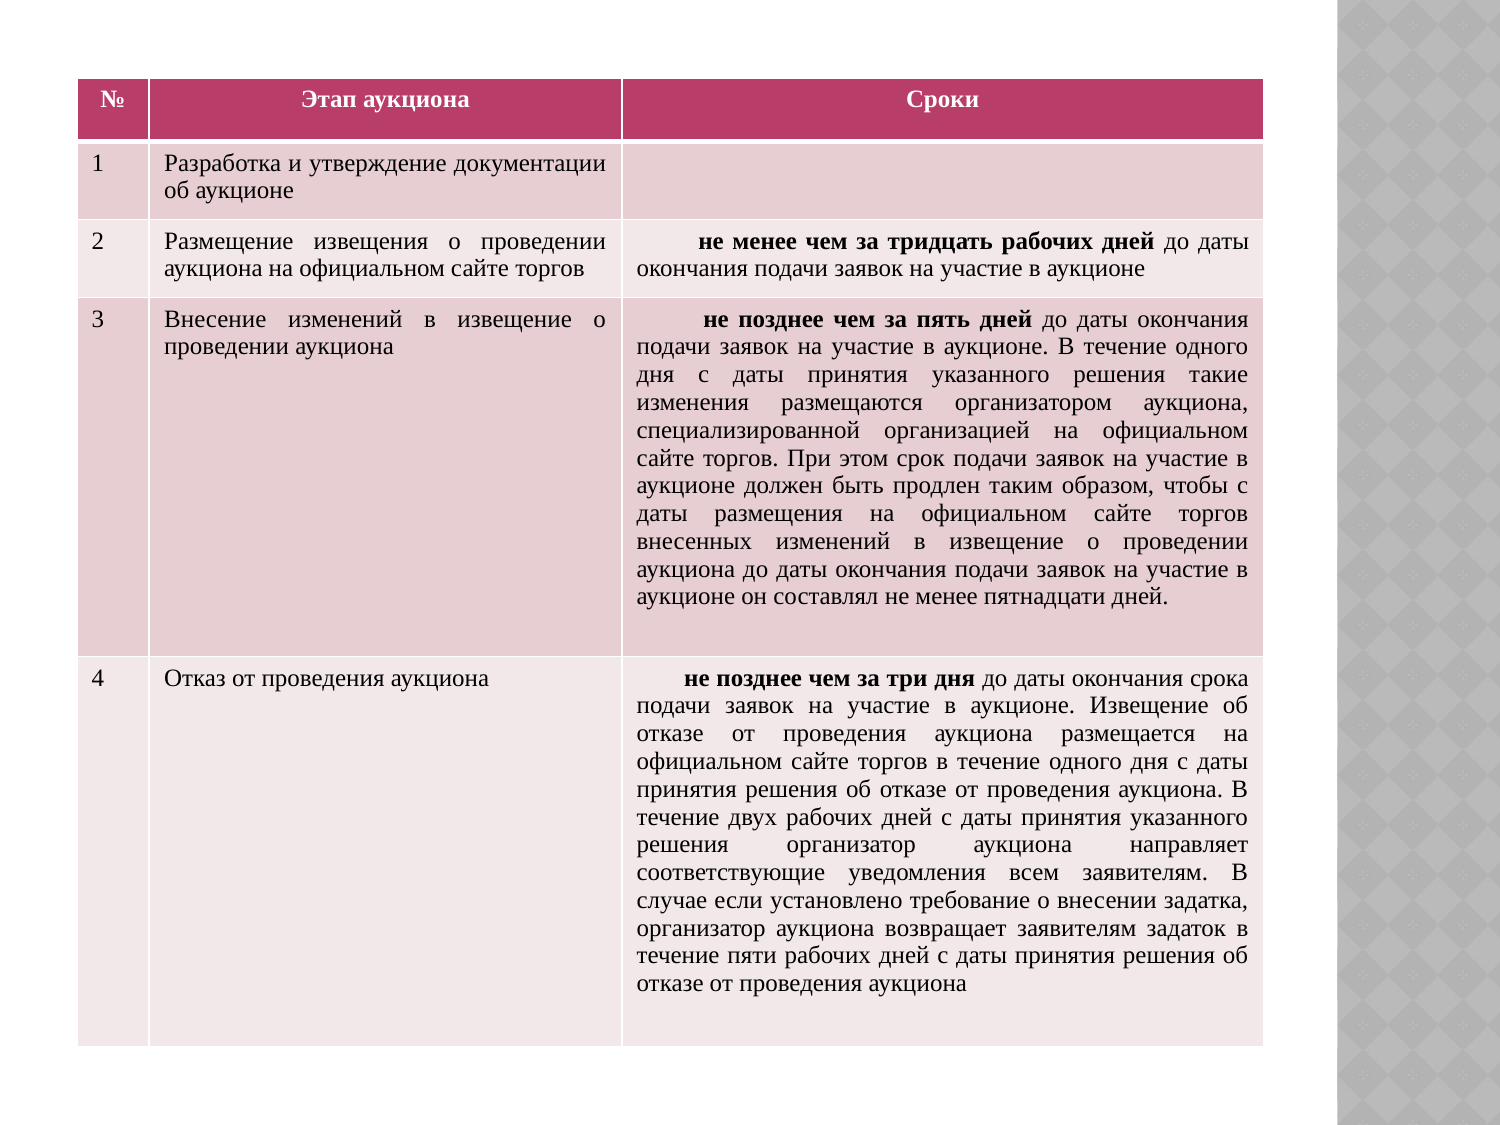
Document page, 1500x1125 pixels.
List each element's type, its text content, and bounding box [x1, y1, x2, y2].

table_cell 4 [78, 657, 148, 1046]
table_cell 2 [78, 220, 148, 297]
table_cell Отказ от проведения аукциона [150, 657, 621, 1046]
table_cell 1 [78, 144, 148, 219]
table_header Сроки [623, 79, 1263, 139]
table_header № [78, 79, 148, 139]
table_cell Разработка и утверждение документации об аукционе [150, 144, 621, 219]
table_header Этап аукциона [150, 79, 621, 139]
table_cell Размещение извещения о проведении аукциона на официальном сайте торгов [150, 220, 621, 297]
table_cell 3 [78, 298, 148, 656]
table_cell не менее чем за тридцать рабочих дней до даты окончания подачи заявок на участие в аукционе [623, 220, 1263, 297]
table_cell [623, 144, 1263, 219]
table_cell Внесение изменений в извещение о проведении аукциона [150, 298, 621, 656]
table_cell не позднее чем за пять дней до даты окончания подачи заявок на участие в аукционе. В течение одного дня с даты принятия указанного решения такие изменения размещаются организатором аукциона, специализированной организацией на официальном сайте торгов. При этом срок подачи заявок на участие в аукционе должен быть продлен таким образом, чтобы с даты размещения на официальном сайте торгов внесенных изменений в извещение о проведении аукциона до даты окончания подачи заявок на участие в аукционе он составлял не менее пятнадцати дней. [623, 298, 1263, 656]
table_cell не позднее чем за три дня до даты окончания срока подачи заявок на участие в аукционе. Извещение об отказе от проведения аукциона размещается на официальном сайте торгов в течение одного дня с даты принятия решения об отказе от проведения аукциона. В течение двух рабочих дней с даты принятия указанного решения организатор аукциона направляет соответствующие уведомления всем заявителям. В случае если установлено требование о внесении задатка, организатор аукциона возвращает заявителям задаток в течение пяти рабочих дней с даты принятия решения об отказе от проведения аукциона [623, 657, 1263, 1046]
